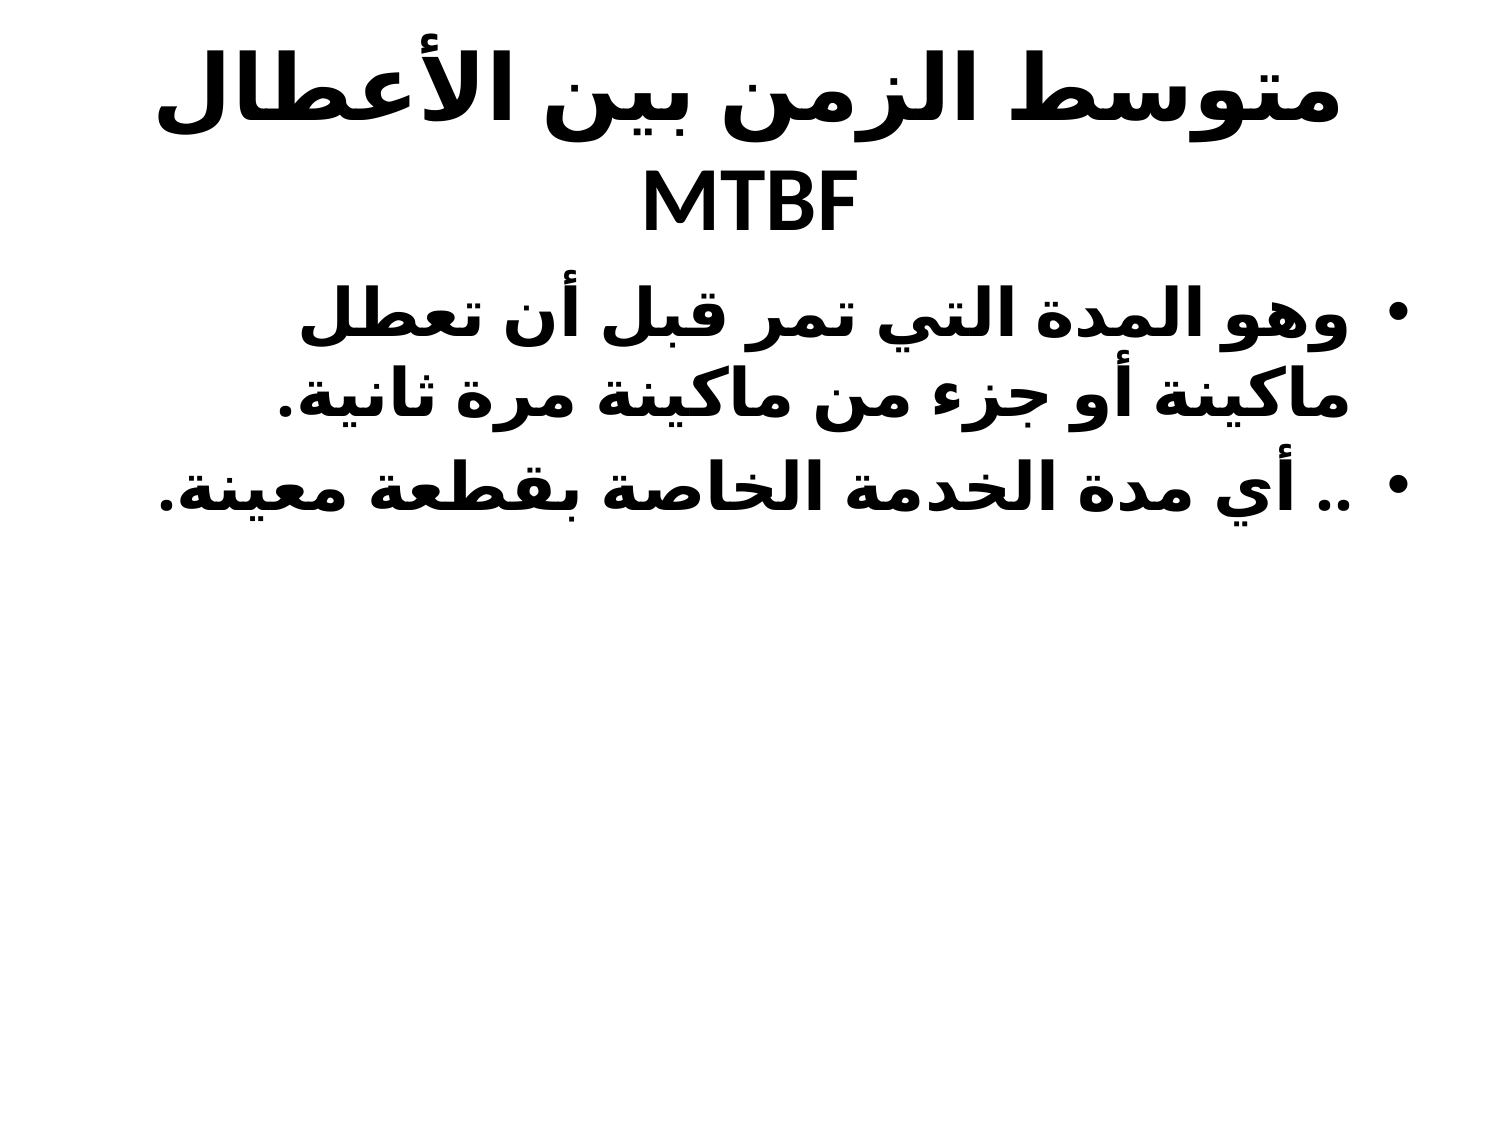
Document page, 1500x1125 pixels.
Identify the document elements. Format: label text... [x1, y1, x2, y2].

list وهو المدة التي تمر قبل أن تعطل ماكينة أو جزء من ماكينة مرة ثانية. .. أي مدة الخدمة الخاصة بقطعة معينة. [75, 262, 1425, 1005]
title متوسط الزمن بين الأعطال MTBF [75, 45, 1425, 233]
